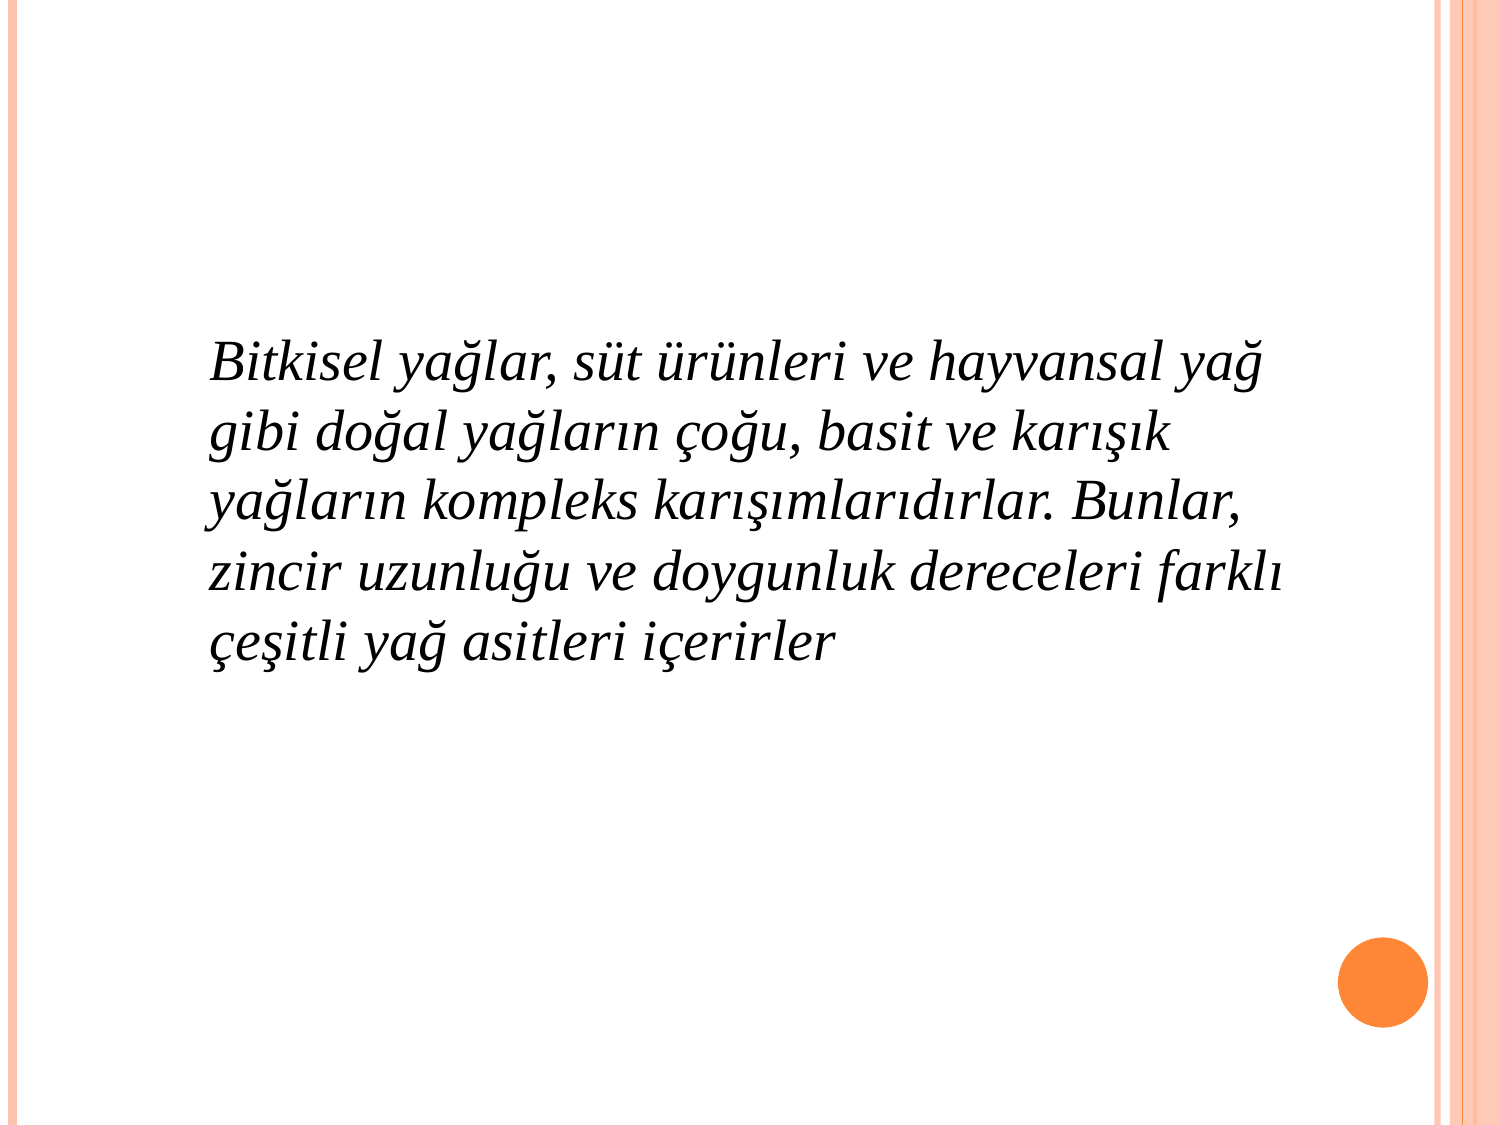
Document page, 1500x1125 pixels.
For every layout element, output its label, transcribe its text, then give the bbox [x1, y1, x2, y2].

text_box Bitkisel yağlar, süt ürünleri ve hayvansal yağ gibi doğal yağların çoğu, basit ve karışık yağların kompleks karışımlarıdırlar. Bunlar, zincir uzunluğu ve doygunluk dereceleri farklı çeşitli yağ asitleri içerirler [194, 314, 1317, 683]
